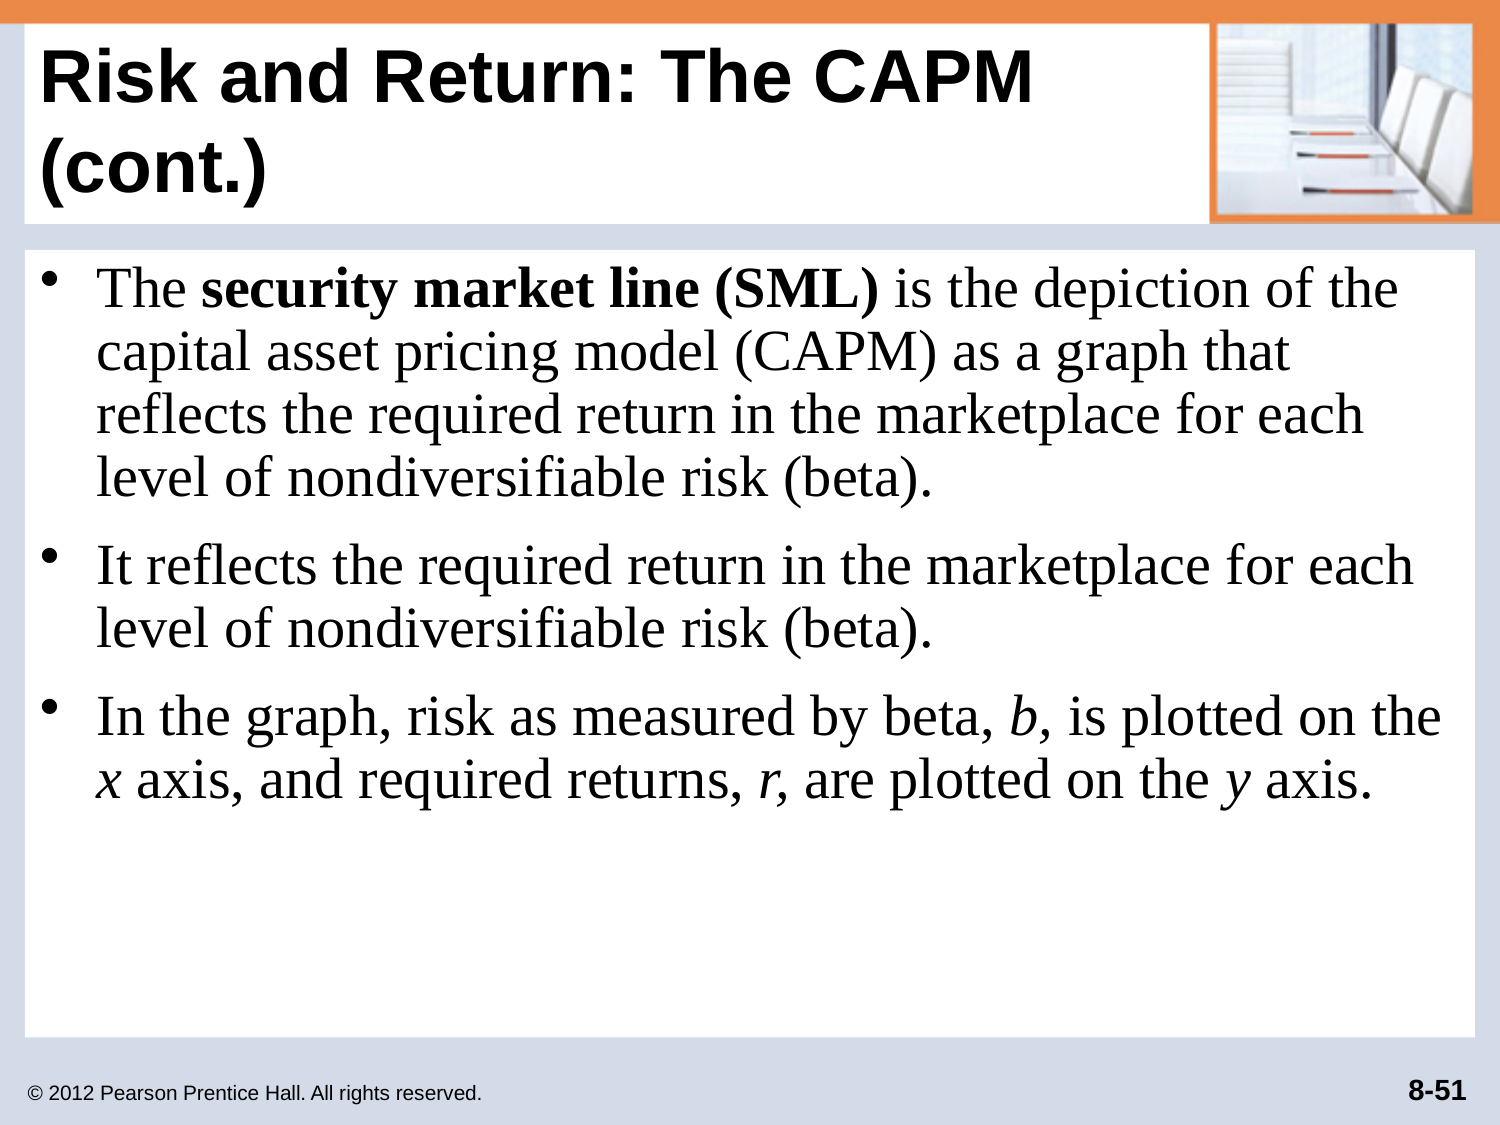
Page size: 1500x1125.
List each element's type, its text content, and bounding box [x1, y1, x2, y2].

slide_number 8-51 [1331, 1038, 1482, 1114]
footer © 2012 Pearson Prentice Hall. All rights reserved. [12, 1037, 938, 1113]
picture [0, 0, 1500, 224]
list The security market line (SML) is the depiction of the capital asset pricing model (CAPM) as a graph that reflects the required return in the marketplace for each level of nondiversifiable risk (beta). It reflects the required return in the marketplace for each level of nondiversifiable risk (beta). In the graph, risk as measured by beta, b, is plotted on the x axis, and required returns, r, are plotted on the y axis. [24, 249, 1476, 1013]
title Risk and Return: The CAPM (cont.) [24, 64, 1201, 171]
